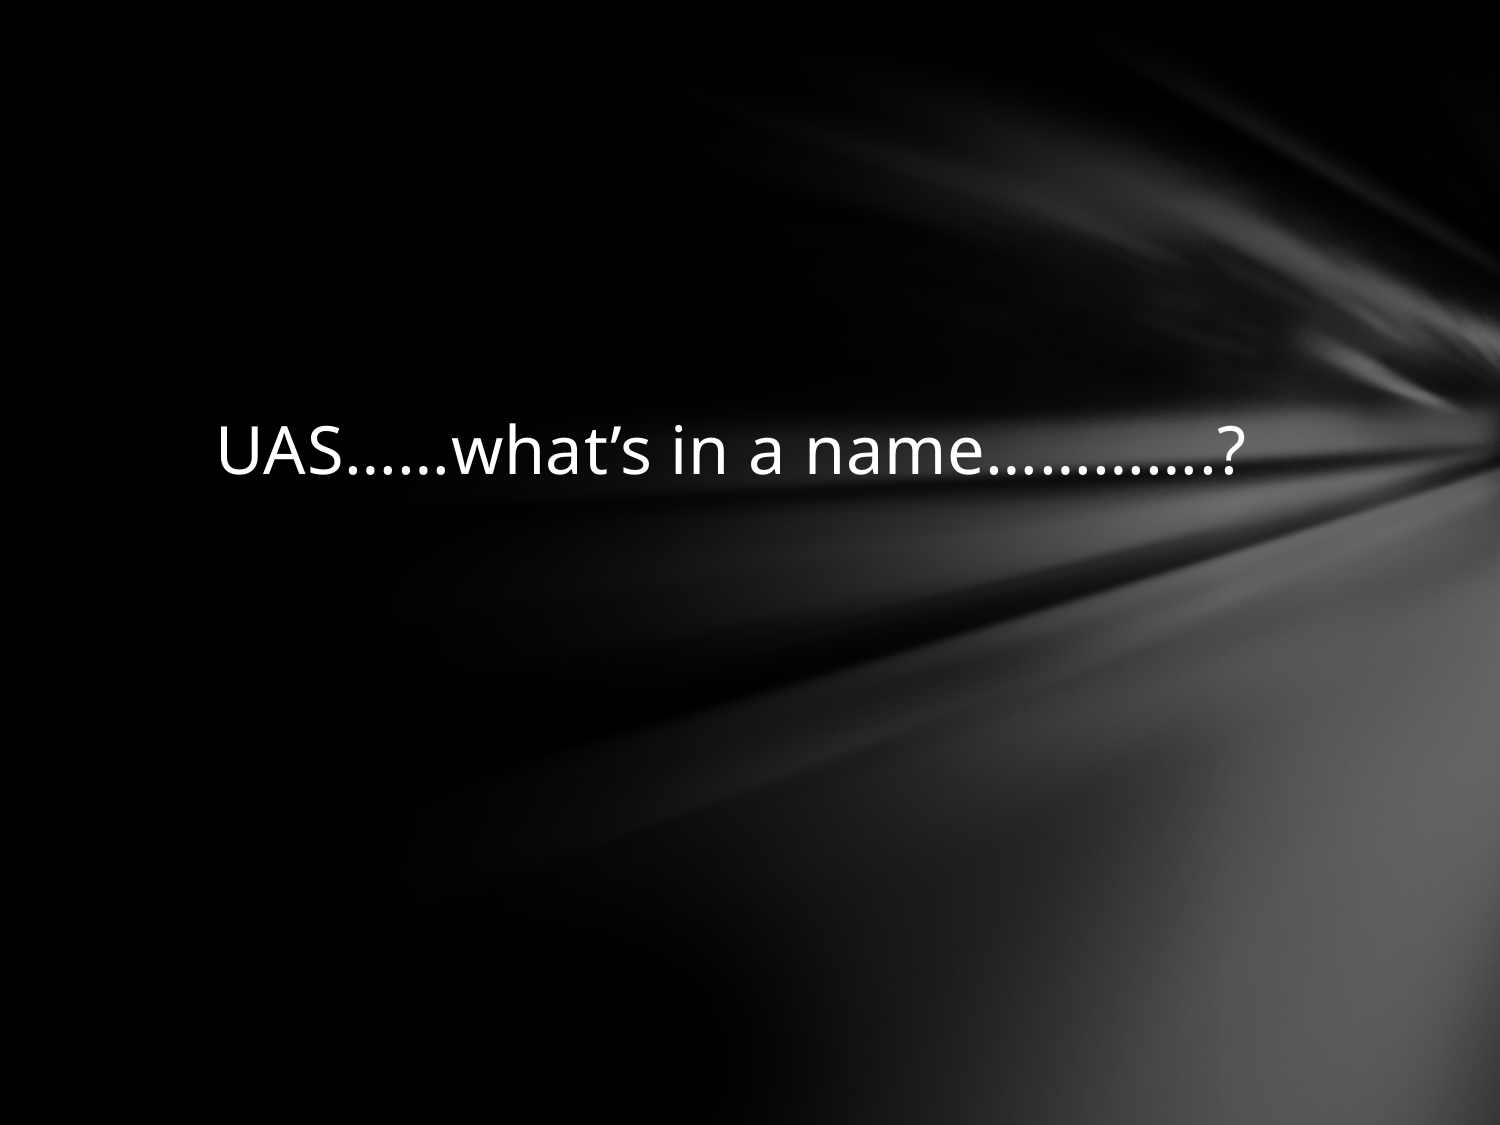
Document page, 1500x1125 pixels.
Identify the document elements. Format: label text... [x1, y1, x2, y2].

list UAS……what’s in a name………….? [200, 399, 1325, 704]
